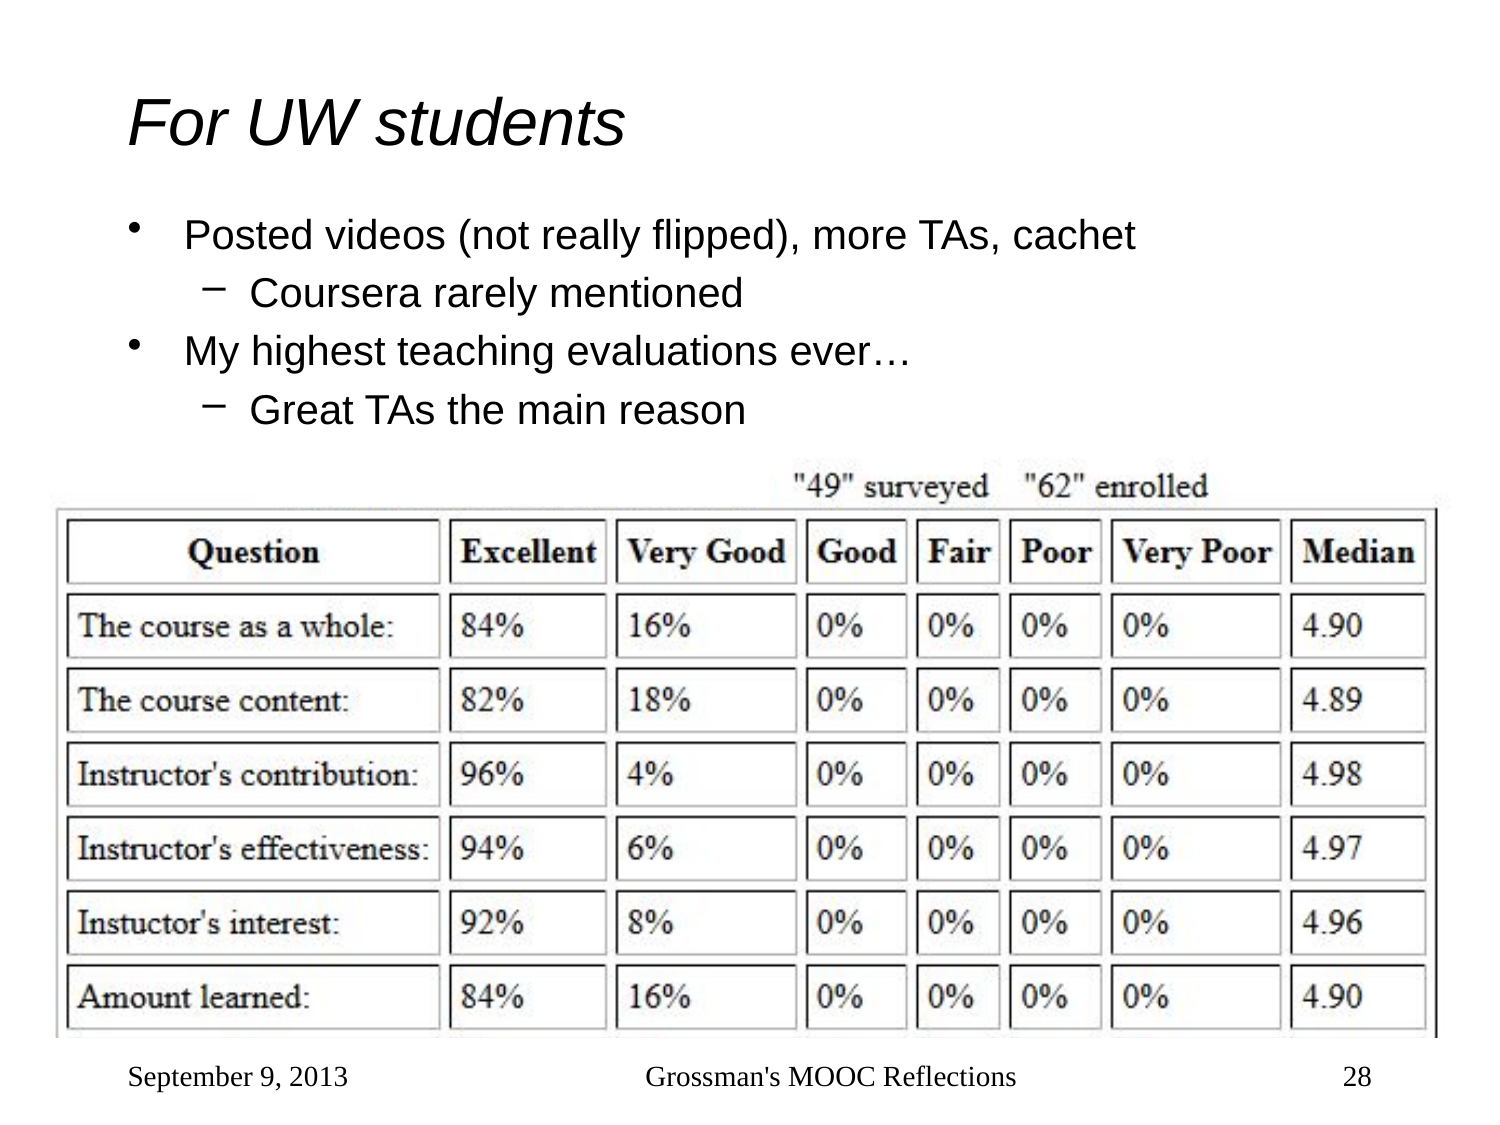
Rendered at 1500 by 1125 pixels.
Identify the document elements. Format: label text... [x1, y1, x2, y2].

list Posted videos (not really flipped), more TAs, cachet Coursera rarely mentioned My highest teaching evaluations ever… Great TAs the main reason [112, 199, 1388, 439]
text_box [49, 440, 1492, 1038]
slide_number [112, 1049, 412, 1125]
slide_number 28 [1251, 1049, 1388, 1125]
footer Grossman's MOOC Reflections [412, 1049, 1251, 1125]
title For UW students [112, 24, 1388, 199]
